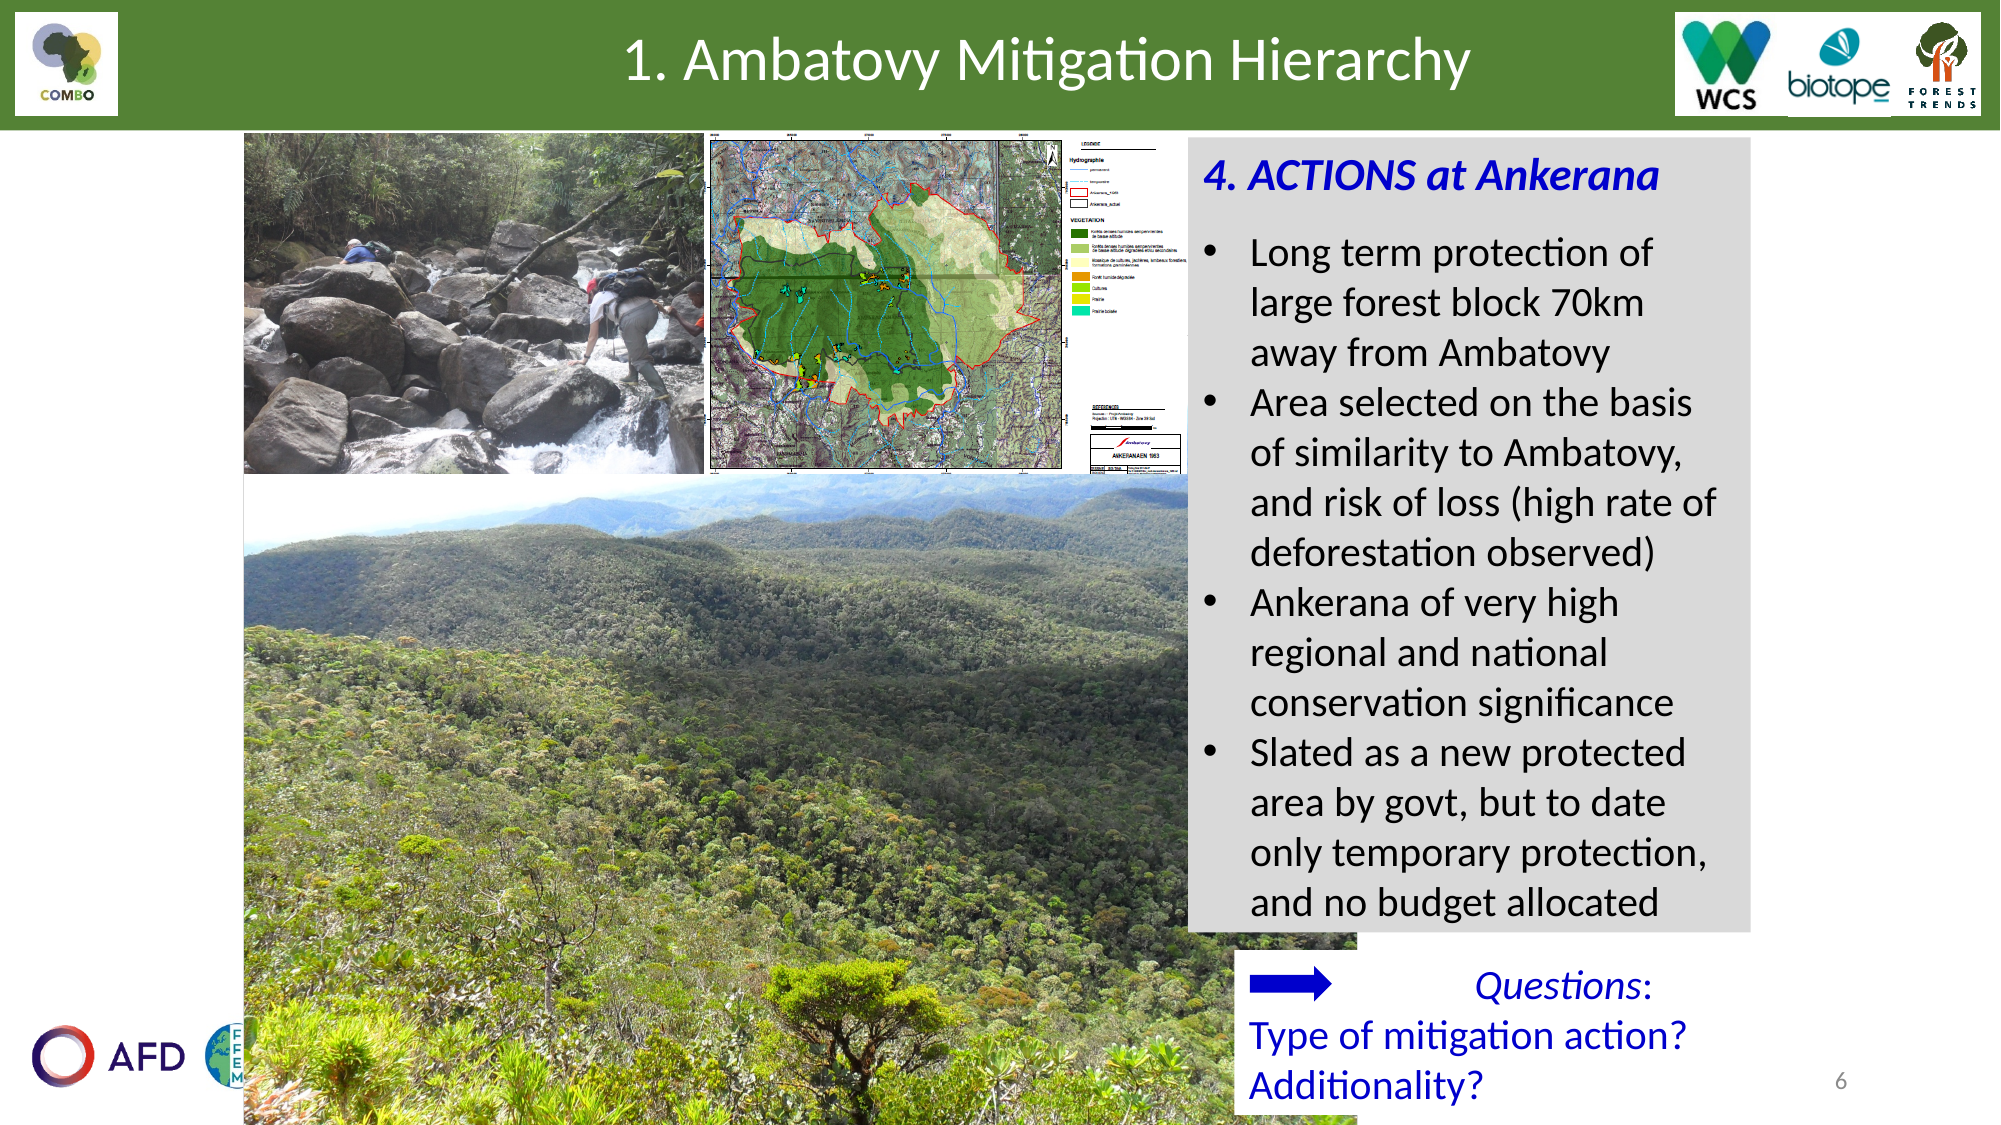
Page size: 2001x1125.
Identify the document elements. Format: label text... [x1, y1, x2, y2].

picture [1788, 14, 1891, 117]
text_box 1. Ambatovy Mitigation Hierarchy [370, 18, 1725, 101]
text_box Questions: Type of mitigation action? Additionality? [1358, 950, 1740, 1115]
picture [1907, 22, 1980, 109]
picture [15, 1009, 201, 1103]
text_box 4. ACTIONS at Ankerana Long term protection of large forest block 70km away from Ambatovy Area selected on the basis of similarity to Ambatovy, and risk of loss (high rate of deforestation observed) Ankerana of very high regional and national conservation significance Slated as a new protected area by govt, but to date only temporary protection, and no budget allocated [1188, 137, 1751, 933]
picture [15, 12, 118, 116]
picture [1675, 14, 1777, 116]
picture [202, 133, 1358, 1125]
